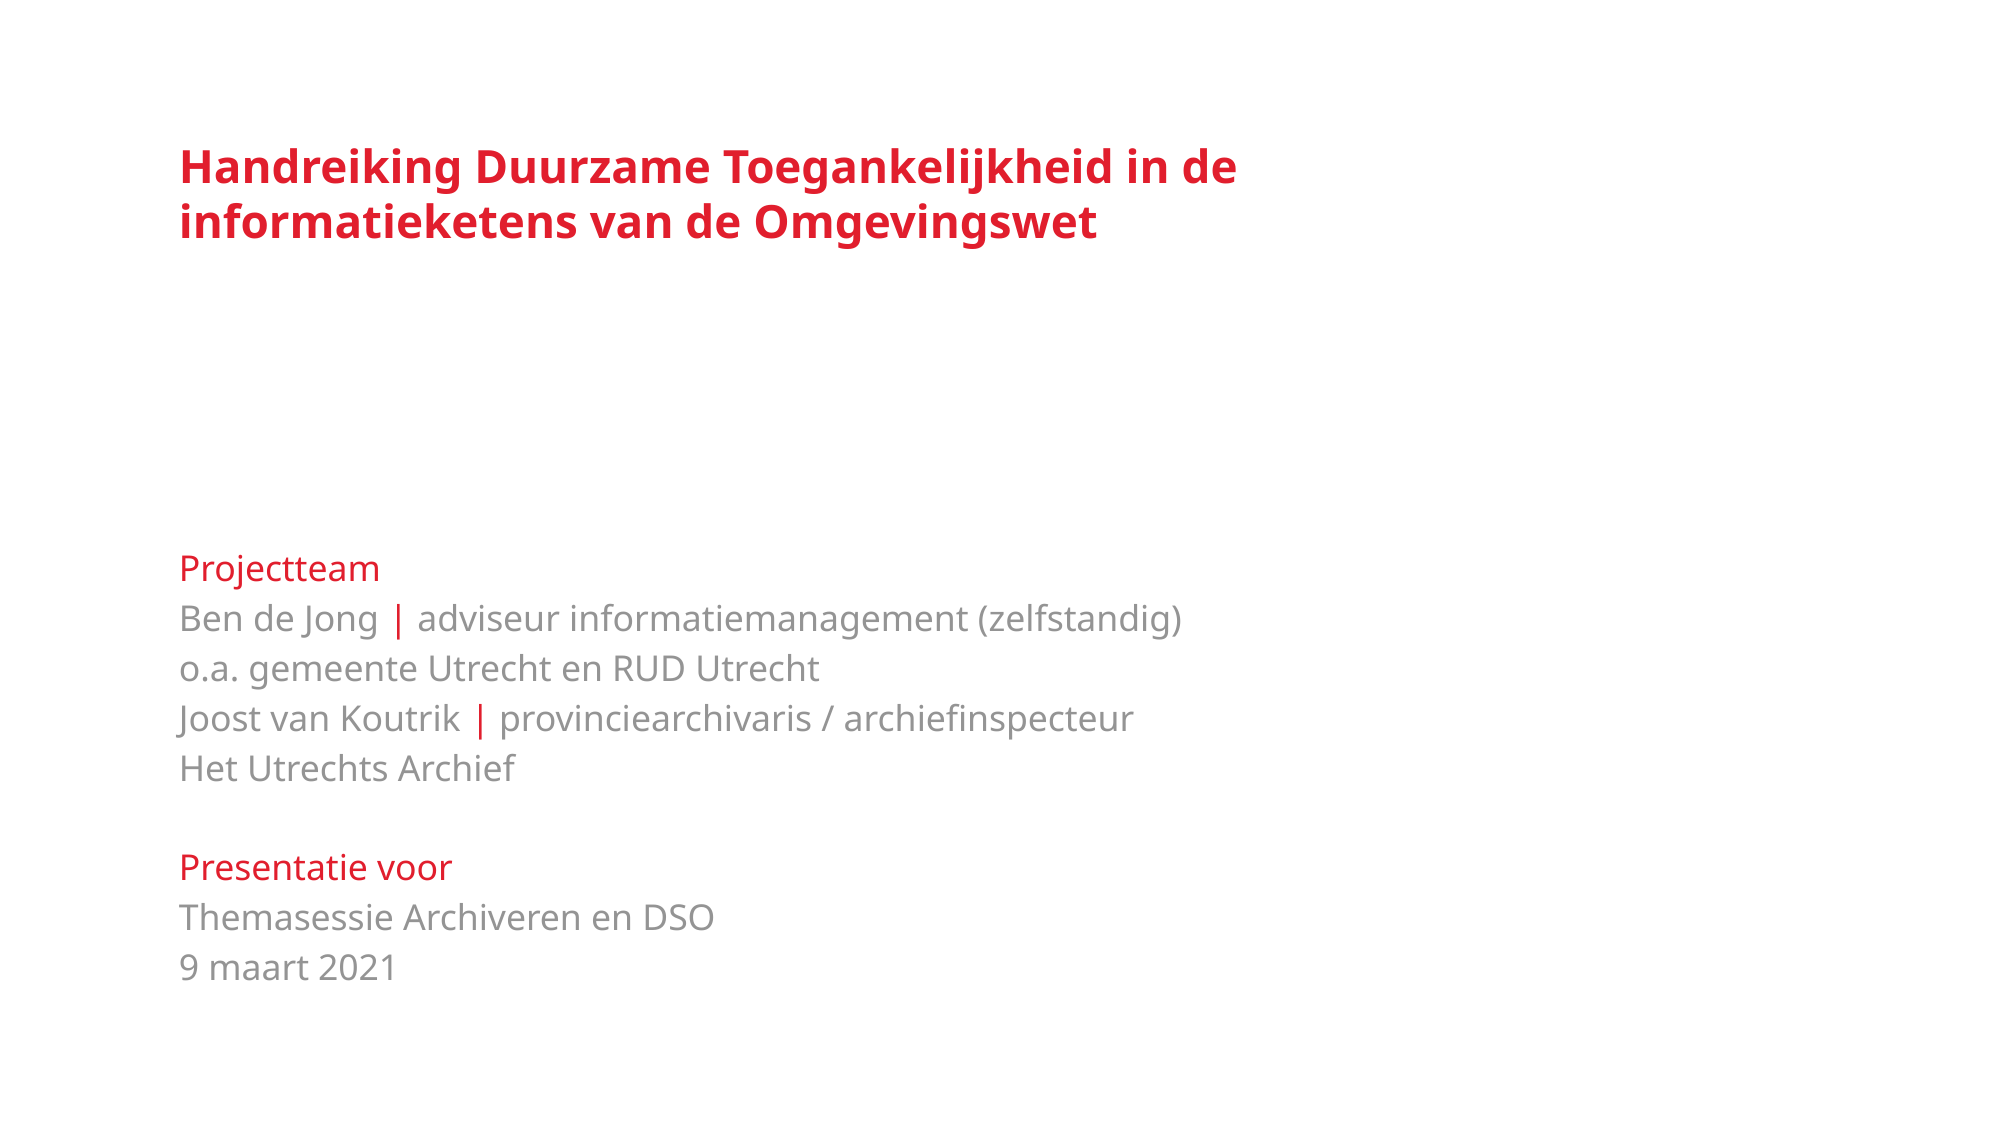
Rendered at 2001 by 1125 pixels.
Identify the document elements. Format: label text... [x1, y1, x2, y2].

title Handreiking Duurzame Toegankelijkheid in de informatieketens van de Omgevingswet [164, 73, 1413, 311]
subtitle Projectteam Ben de Jong | adviseur informatiemanagement (zelfstandig) o.a. gemeente Utrecht en RUD Utrecht Joost van Koutrik | provinciearchivaris / archiefinspecteur Het Utrechts Archief Presentatie voor Themasessie Archiveren en DSO 9 maart 2021 [164, 538, 1413, 997]
